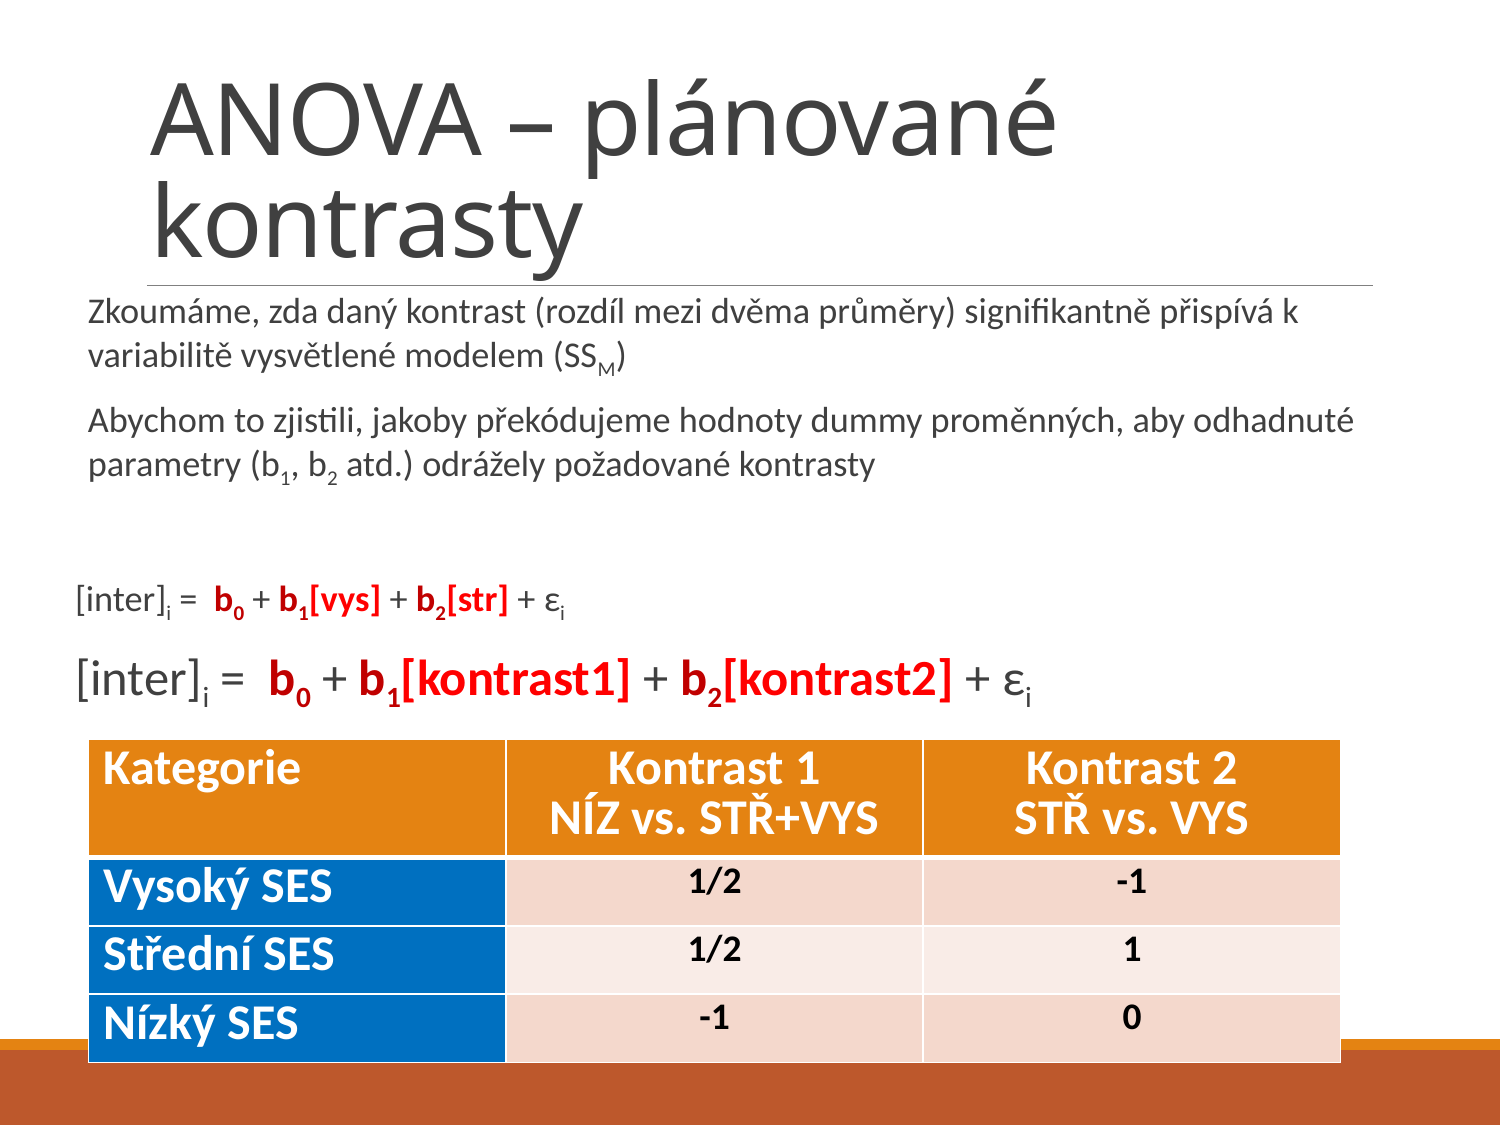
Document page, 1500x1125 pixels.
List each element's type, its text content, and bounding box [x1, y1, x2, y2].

table_cell Vysoký SES [89, 860, 505, 925]
table_cell -1 [924, 860, 1340, 925]
table_cell -1 [507, 995, 922, 1062]
table_cell Nízký SES [89, 995, 505, 1062]
table_cell 1/2 [507, 927, 922, 993]
table_header Kontrast 2 STŘ vs. VYS [924, 740, 1340, 855]
table_header Kontrast 1 NÍZ vs. STŘ+VYS [507, 740, 922, 855]
table_cell 1/2 [507, 860, 922, 925]
table_header Kategorie [89, 740, 505, 855]
table_cell 1 [924, 927, 1340, 993]
title ANOVA – plánované kontrasty [135, 47, 1373, 285]
table_cell Střední SES [89, 927, 505, 993]
table_cell 0 [924, 995, 1340, 1062]
list Zkoumáme, zda daný kontrast (rozdíl mezi dvěma průměry) signifikantně přispívá k variabilitě vysvětlené modelem (SSM) Abychom to zjistili, jakoby překódujeme hodnoty dummy proměnných, aby odhadnuté parametry (b1, b2 atd.) odrážely požadované kontrasty [inter]i = b0 + b1[vys] + b2[str] + εi [inter]i = b0 + b1[kontrast1] + b2[kontrast2] + εi [75, 285, 1425, 717]
